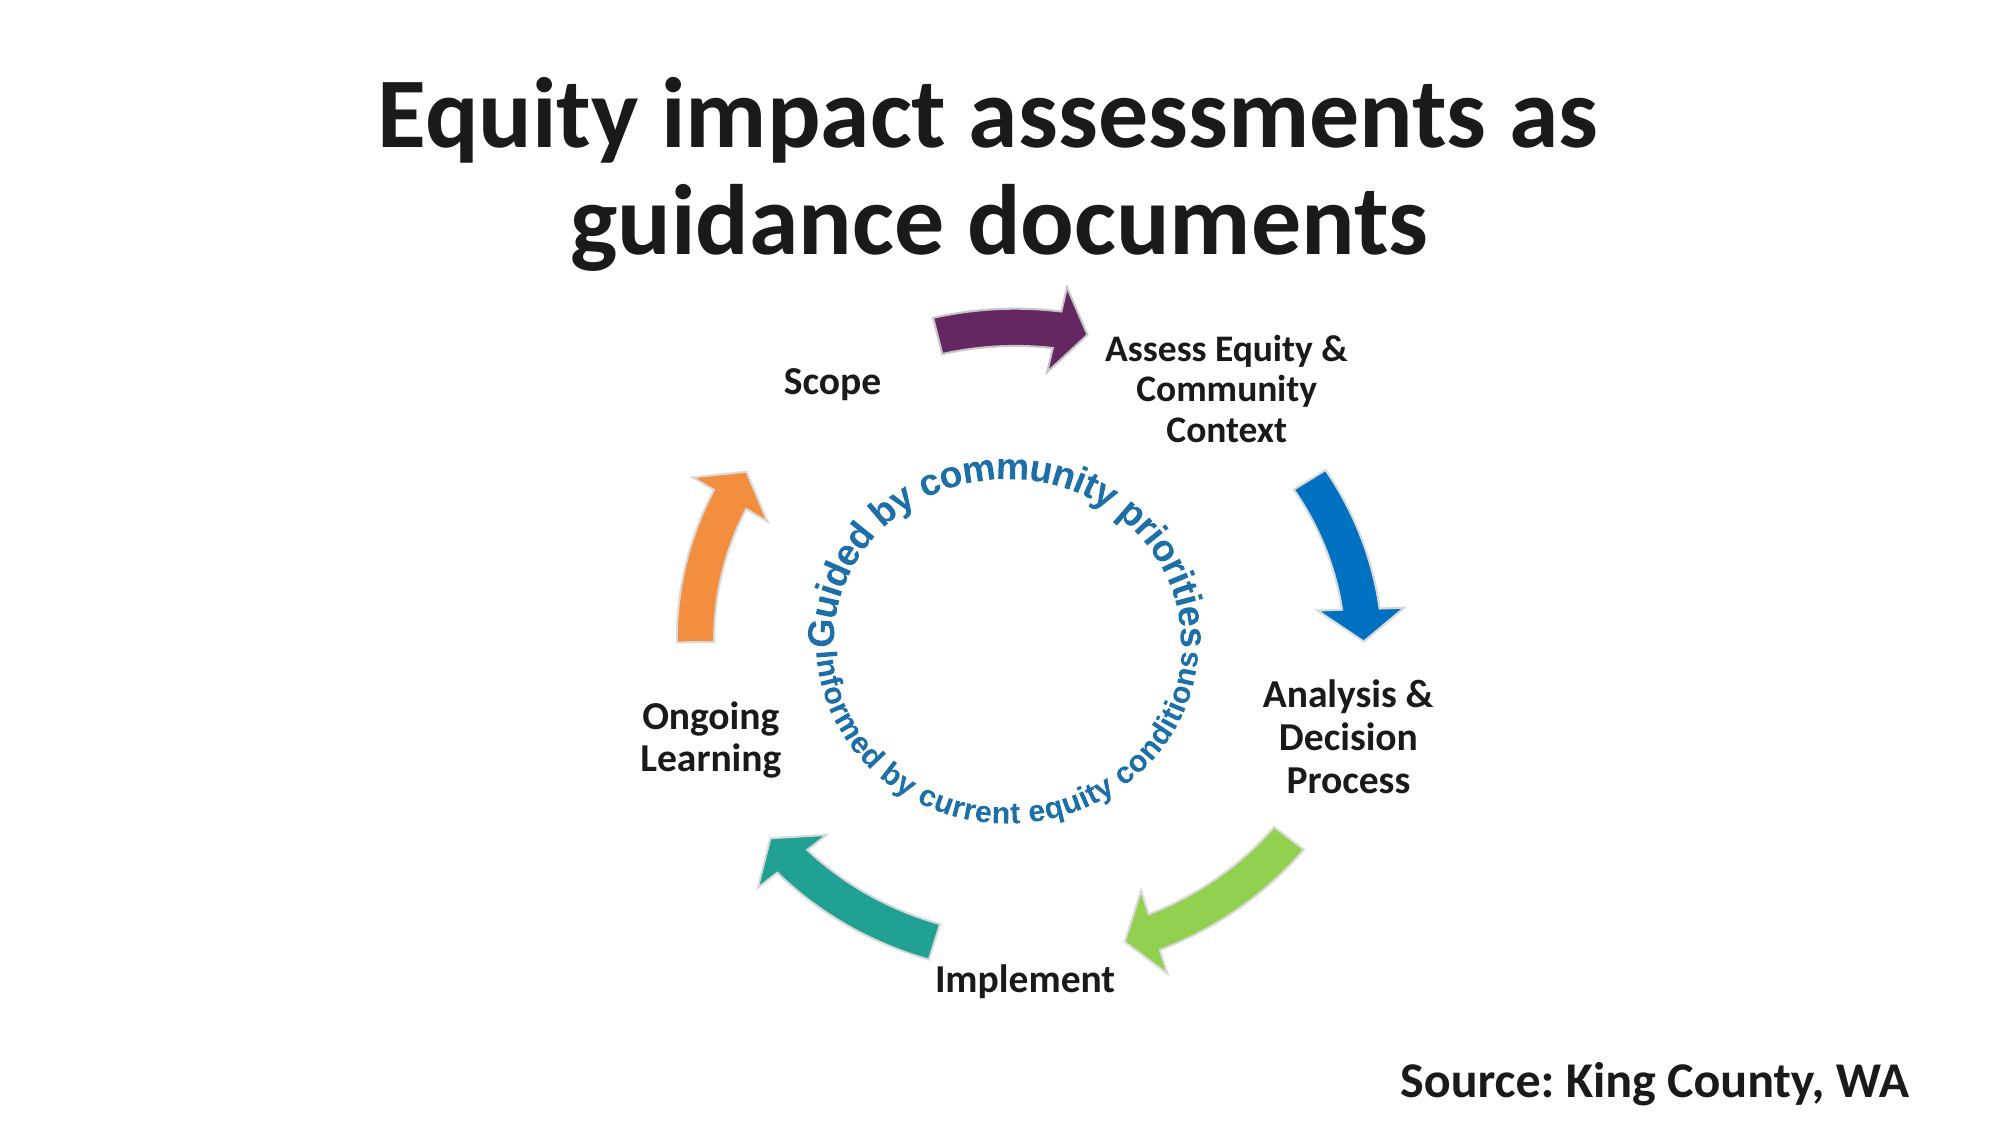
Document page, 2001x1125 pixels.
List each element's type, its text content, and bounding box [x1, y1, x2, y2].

title Equity impact assessments as guidance documents [137, 59, 1863, 278]
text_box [388, 280, 1627, 1066]
text_box Source: King County, WA [1385, 1040, 1925, 1116]
